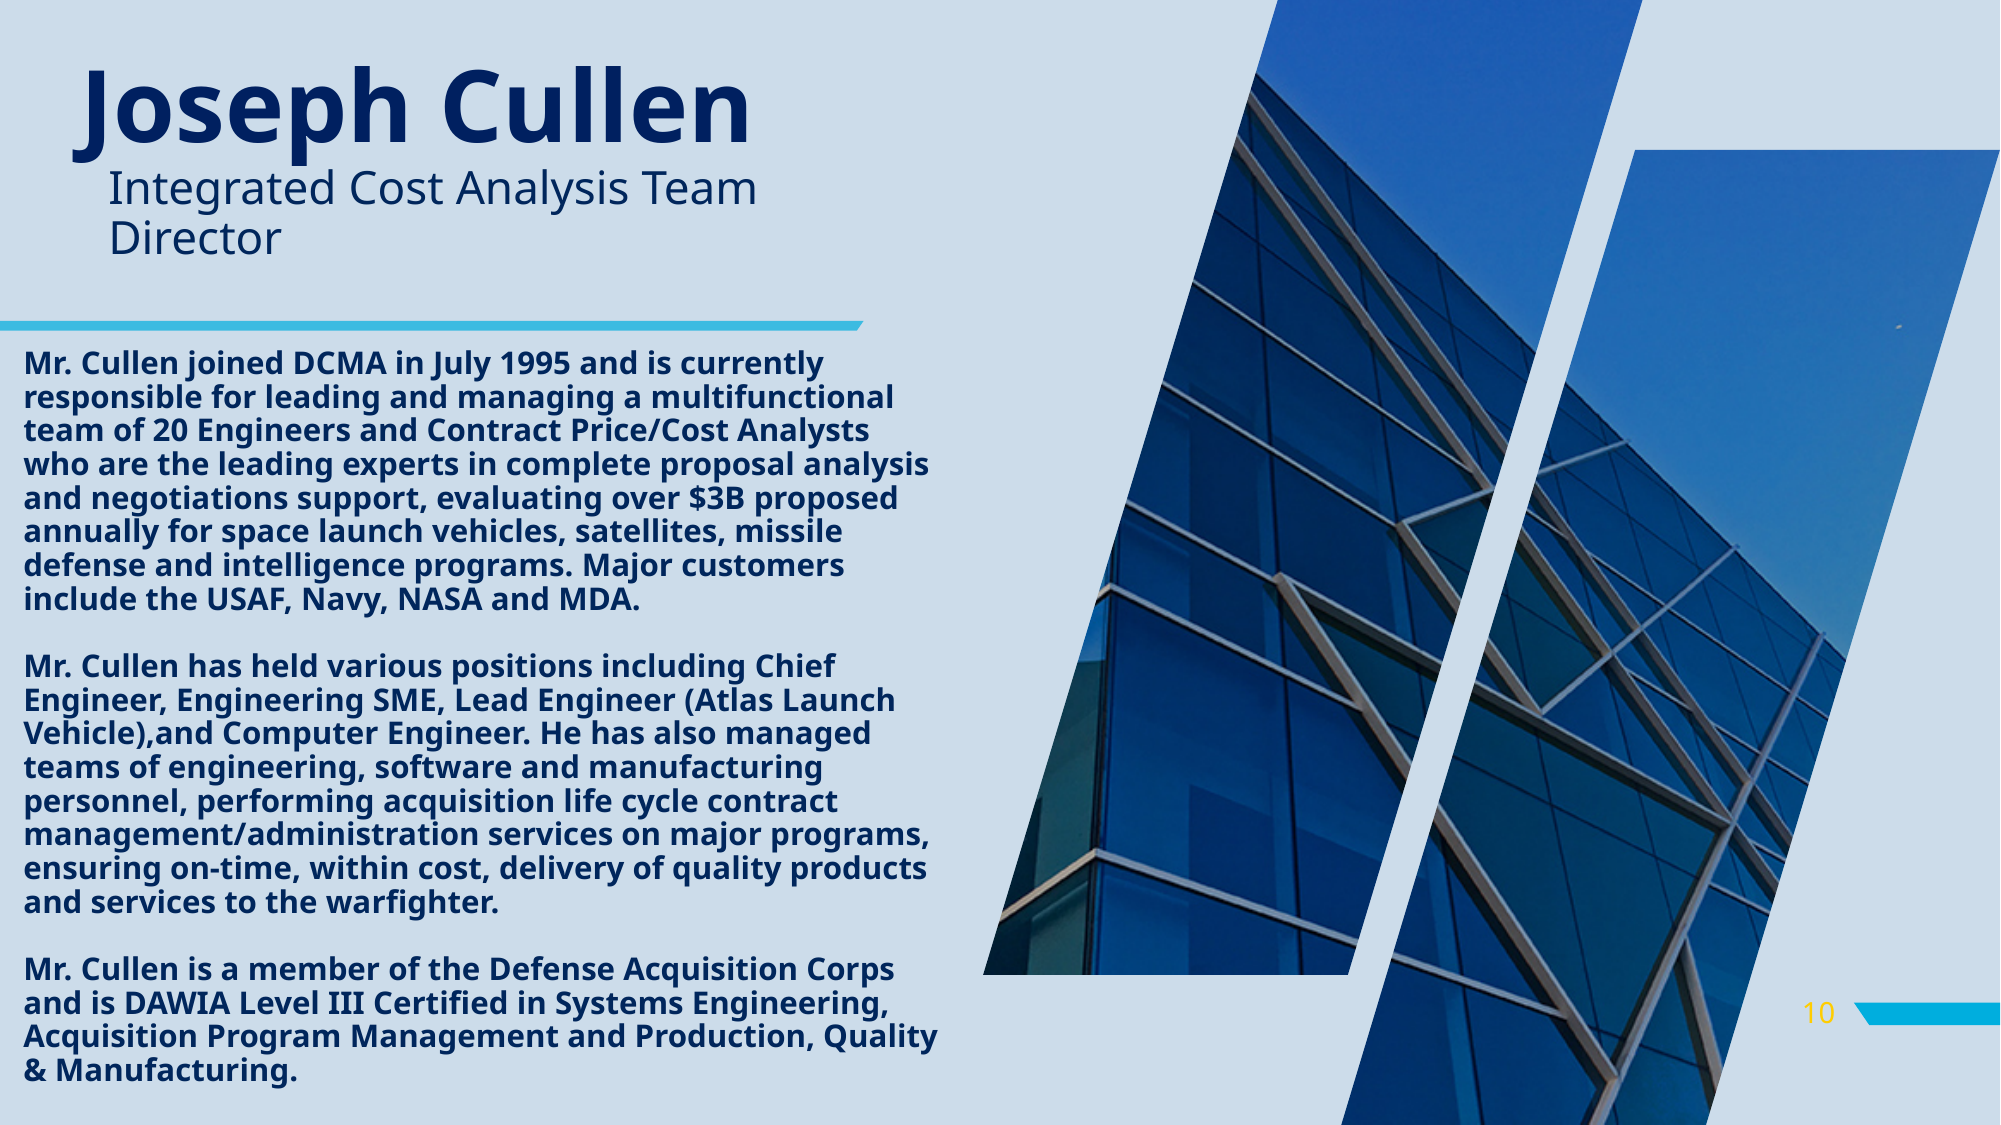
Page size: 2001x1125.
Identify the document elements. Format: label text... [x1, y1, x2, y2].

picture [983, 0, 2000, 1125]
title Joseph Cullen [65, 45, 983, 174]
list Integrated Cost Analysis Team Director [93, 158, 956, 281]
list Mr. Cullen joined DCMA in July 1995 and is currently responsible for leading and managing a multifunctional team of 20 Engineers and Contract Price/Cost Analysts who are the leading experts in complete proposal analysis and negotiations support, evaluating over $3B proposed annually for space launch vehicles, satellites, missile defense and intelligence programs. Major customers include the USAF, Navy, NASA and MDA. Mr. Cullen has held various positions including Chief Engineer, Engineering SME, Lead Engineer (Atlas Launch Vehicle),and Computer Engineer. He has also managed teams of engineering, software and manufacturing personnel, performing acquisition life cycle contract management/administration services on major programs, ensuring on-time, within cost, delivery of quality products and services to the warfighter. Mr. Cullen is a member of the Defense Acquisition Corps and is DAWIA Level III Certified in Systems Engineering, Acquisition Program Management and Production, Quality & Manufacturing. [23, 340, 956, 1029]
